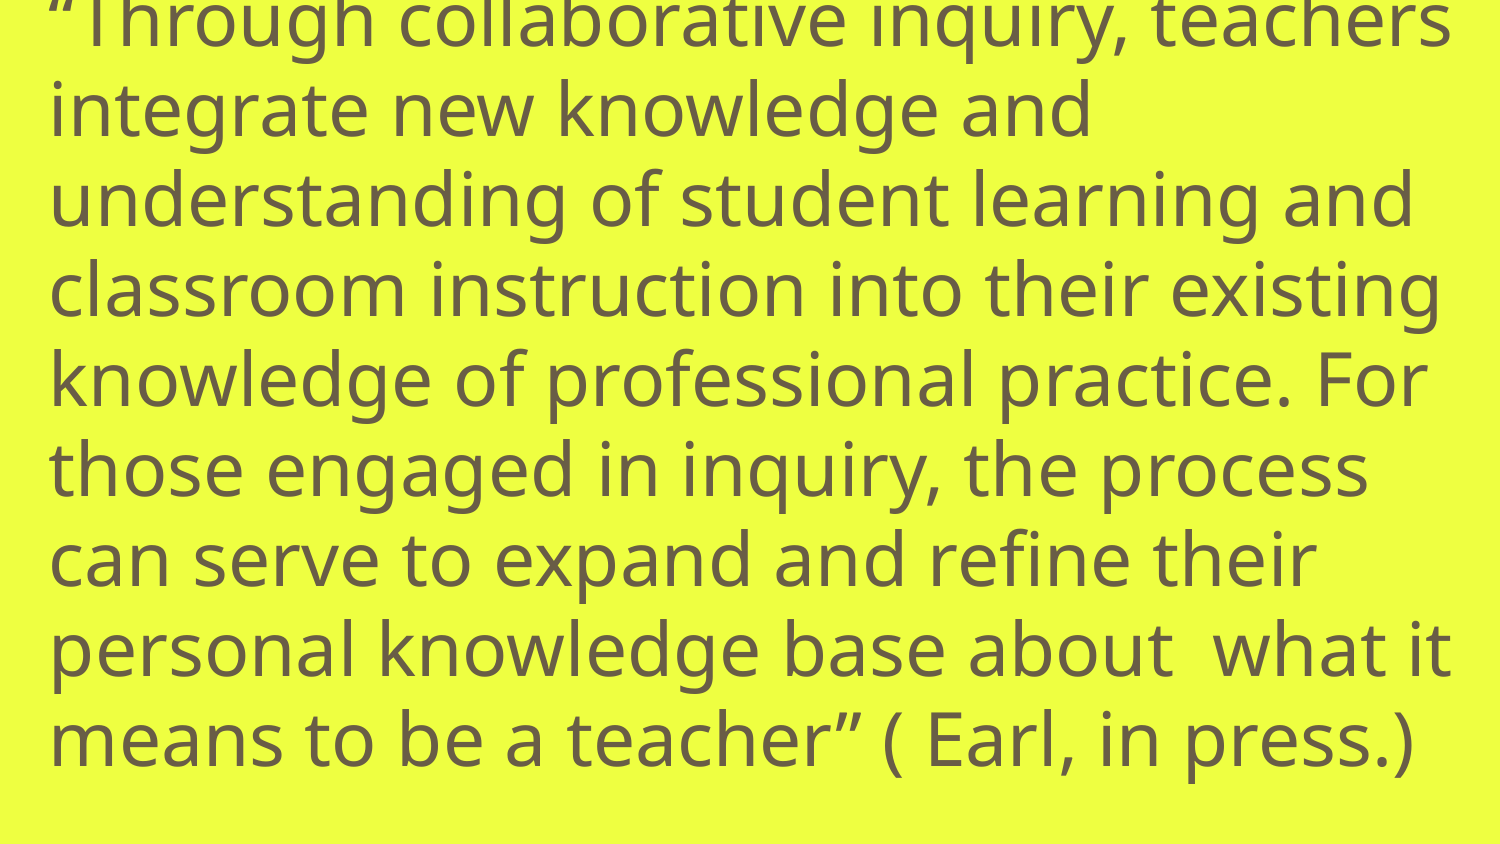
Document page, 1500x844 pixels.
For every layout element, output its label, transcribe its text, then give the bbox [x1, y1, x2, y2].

title “Through collaborative inquiry, teachers integrate new knowledge and understanding of student learning and classroom instruction into their existing knowledge of professional practice. For those engaged in inquiry, the process can serve to expand and refine their personal knowledge base about what it means to be a teacher” ( Earl, in press.) [34, 86, 1477, 758]
